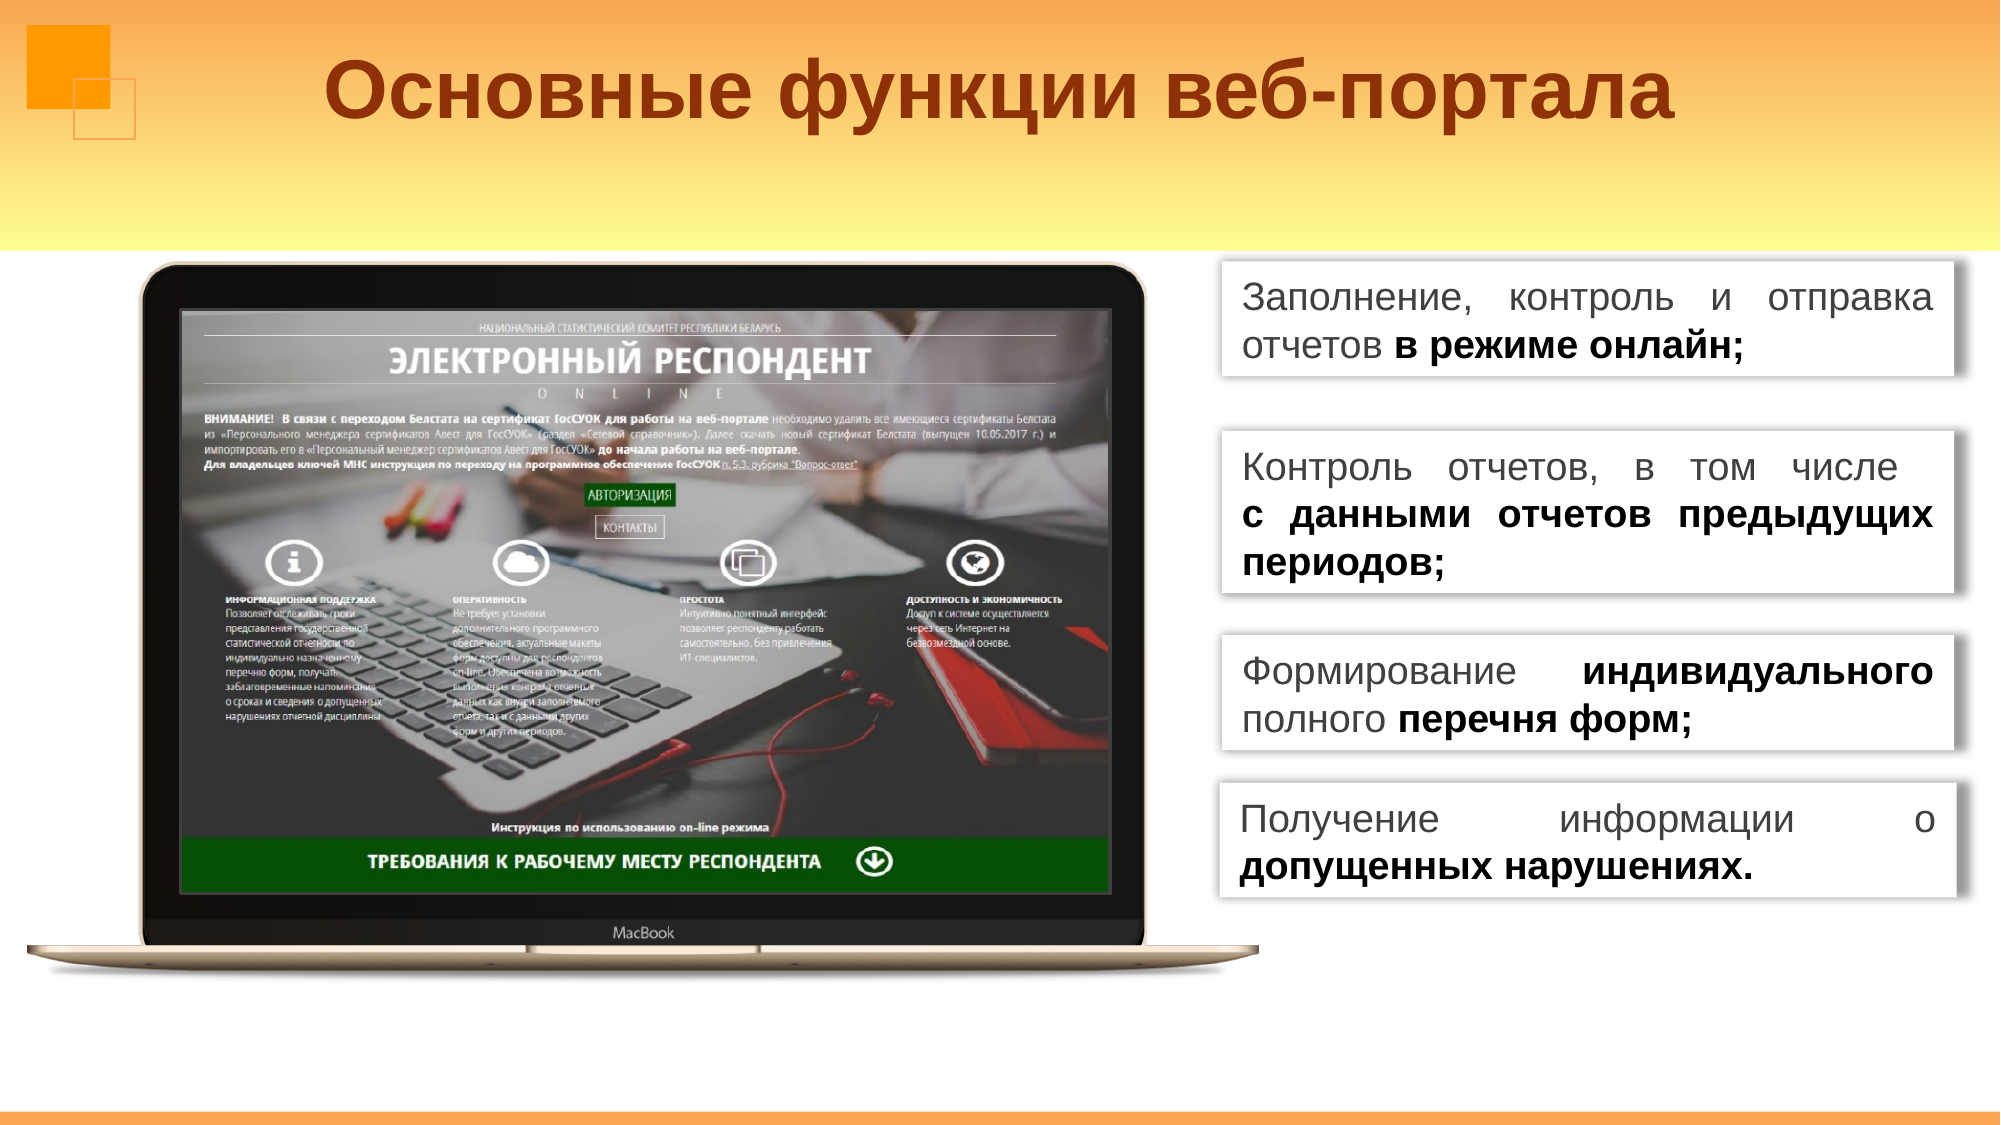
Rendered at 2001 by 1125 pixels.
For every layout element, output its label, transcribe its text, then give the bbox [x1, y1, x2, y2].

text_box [26, 25, 135, 140]
text_box [0, 0, 2000, 252]
text_box [0, 1111, 2000, 1125]
text_box Формирование индивидуального полного перечня форм; [1259, 635, 1955, 751]
text_box Заполнение, контроль и отправка отчетов в режиме онлайн; [1259, 261, 1955, 377]
picture [27, 261, 1259, 985]
text_box Контроль отчетов, в том числе с данными отчетов предыдущих периодов; [1259, 430, 1955, 594]
text_box Основные функции веб-портала [303, 25, 1697, 146]
text_box Получение информации о допущенных нарушениях. [1259, 782, 1957, 898]
